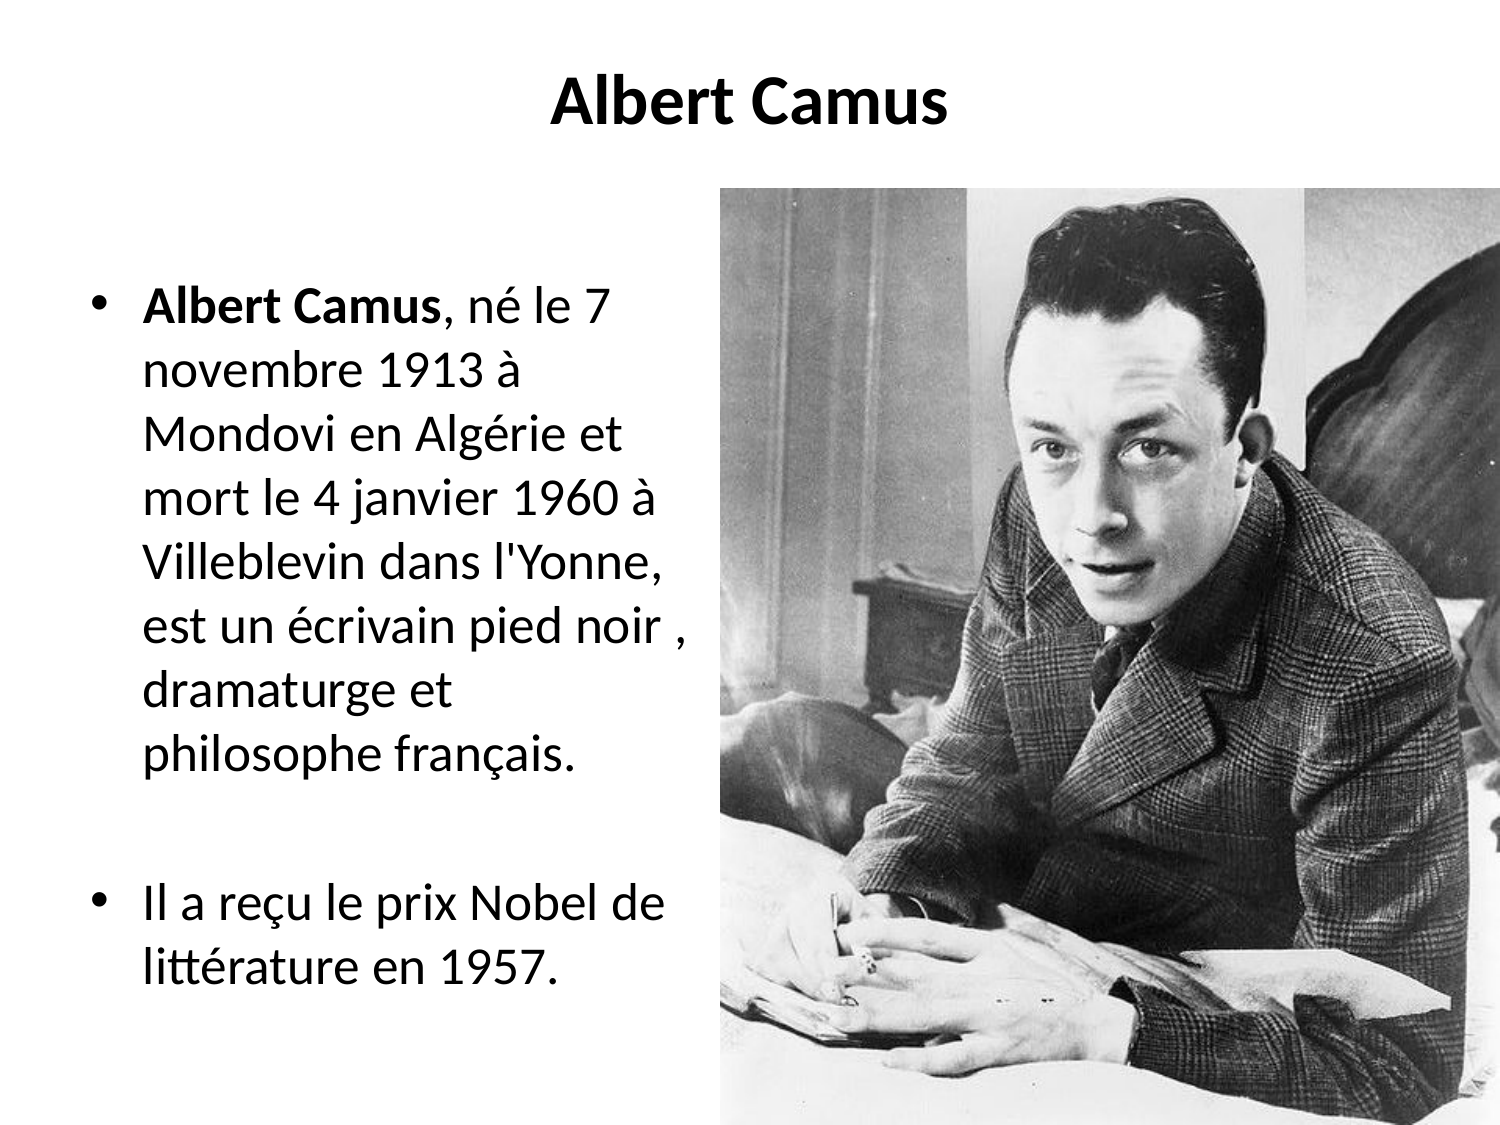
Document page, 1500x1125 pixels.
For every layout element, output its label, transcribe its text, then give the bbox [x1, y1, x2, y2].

title Albert Camus [75, 45, 1425, 233]
list Albert Camus, né le 7 novembre 1913 à Mondovi en Algérie et mort le 4 janvier 1960 à Villeblevin dans l'Yonne, est un écrivain pied noir , dramaturge et philosophe français. Il a reçu le prix Nobel de littérature en 1957. [75, 262, 714, 1005]
picture [720, 188, 1500, 1125]
